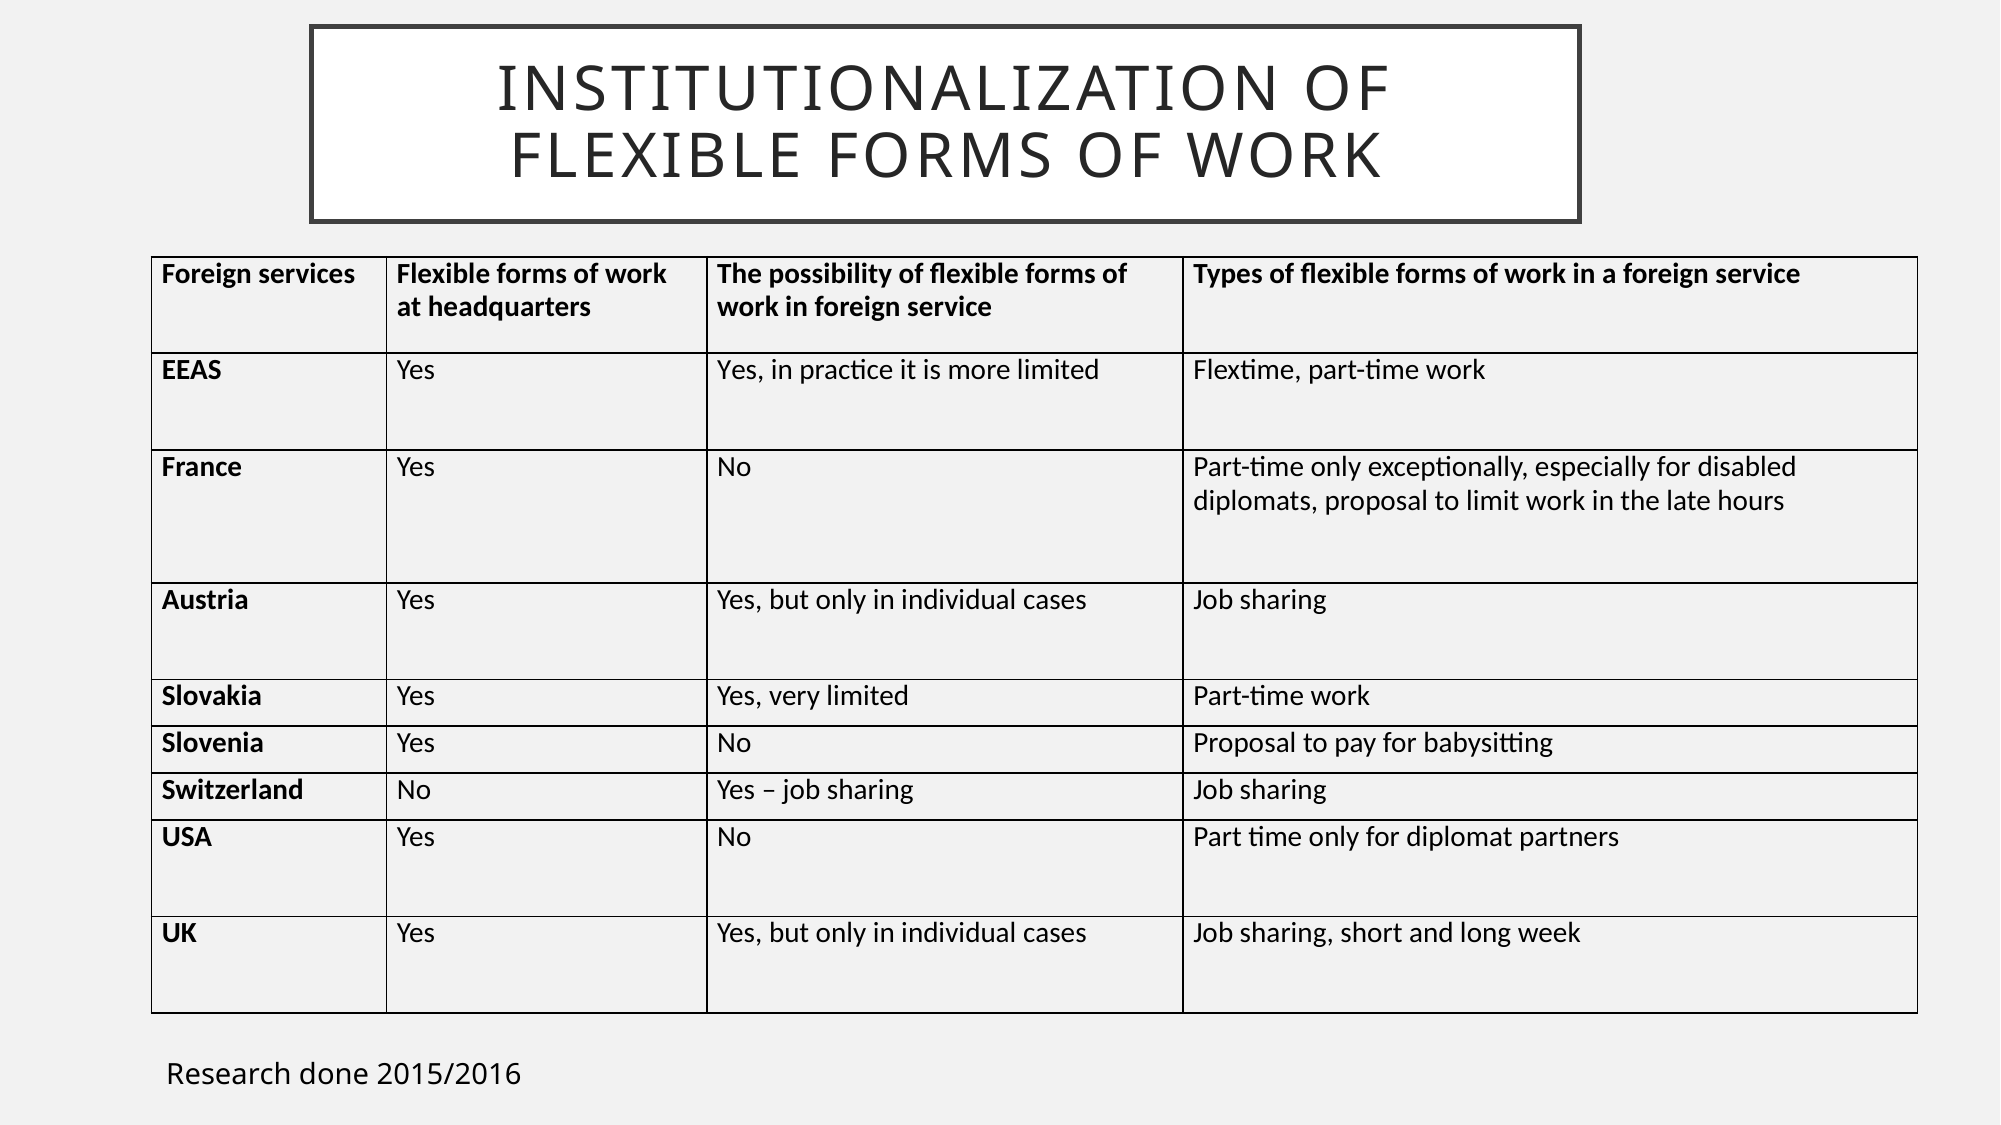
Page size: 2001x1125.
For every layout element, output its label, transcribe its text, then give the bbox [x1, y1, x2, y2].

title Institutionalization of flexible forms of work [309, 24, 1582, 224]
table_cell No [708, 451, 1182, 582]
table_cell No [387, 774, 706, 819]
table_cell Flextime, part-time work [1184, 354, 1917, 449]
table_cell USA [152, 821, 386, 916]
table_cell Part time only for diplomat partners [1184, 821, 1917, 916]
table_cell Yes, but only in individual cases [708, 584, 1182, 679]
table_cell Yes – job sharing [708, 774, 1182, 819]
table_cell UK [152, 917, 386, 1012]
table_cell Part-time only exceptionally, especially for disabled diplomats, proposal to limit work in the late hours [1184, 451, 1917, 582]
table_cell Slovakia [152, 680, 386, 725]
table_cell Yes [387, 584, 706, 679]
table_cell Proposal to pay for babysitting [1184, 727, 1917, 772]
table_cell Slovenia [152, 727, 386, 772]
table_cell Yes, in practice it is more limited [708, 354, 1182, 449]
table_cell Yes, very limited [708, 680, 1182, 725]
table_header Flexible forms of work at headquarters [387, 258, 706, 352]
table_cell Yes [387, 917, 706, 1012]
table_cell No [708, 821, 1182, 916]
table_cell Austria [152, 584, 386, 679]
table_cell Yes, but only in individual cases [708, 917, 1182, 1012]
table_header The possibility of flexible forms of work in foreign service [708, 258, 1182, 352]
table_cell Yes [387, 821, 706, 916]
table_cell Yes [387, 451, 706, 582]
table_cell Job sharing, short and long week [1184, 917, 1917, 1012]
table_cell Part-time work [1184, 680, 1917, 725]
table_cell Job sharing [1184, 774, 1917, 819]
table_cell Yes [387, 354, 706, 449]
table_cell Yes [387, 727, 706, 772]
table_cell Yes [387, 680, 706, 725]
table_header Foreign services [152, 258, 386, 352]
table_cell Job sharing [1184, 584, 1917, 679]
table_cell EEAS [152, 354, 386, 449]
table_cell Switzerland [152, 774, 386, 819]
table_header Types of flexible forms of work in a foreign service [1184, 258, 1917, 352]
table_cell France [152, 451, 386, 582]
table_cell No [708, 727, 1182, 772]
text_box Research done 2015/2016 [151, 1048, 775, 1098]
